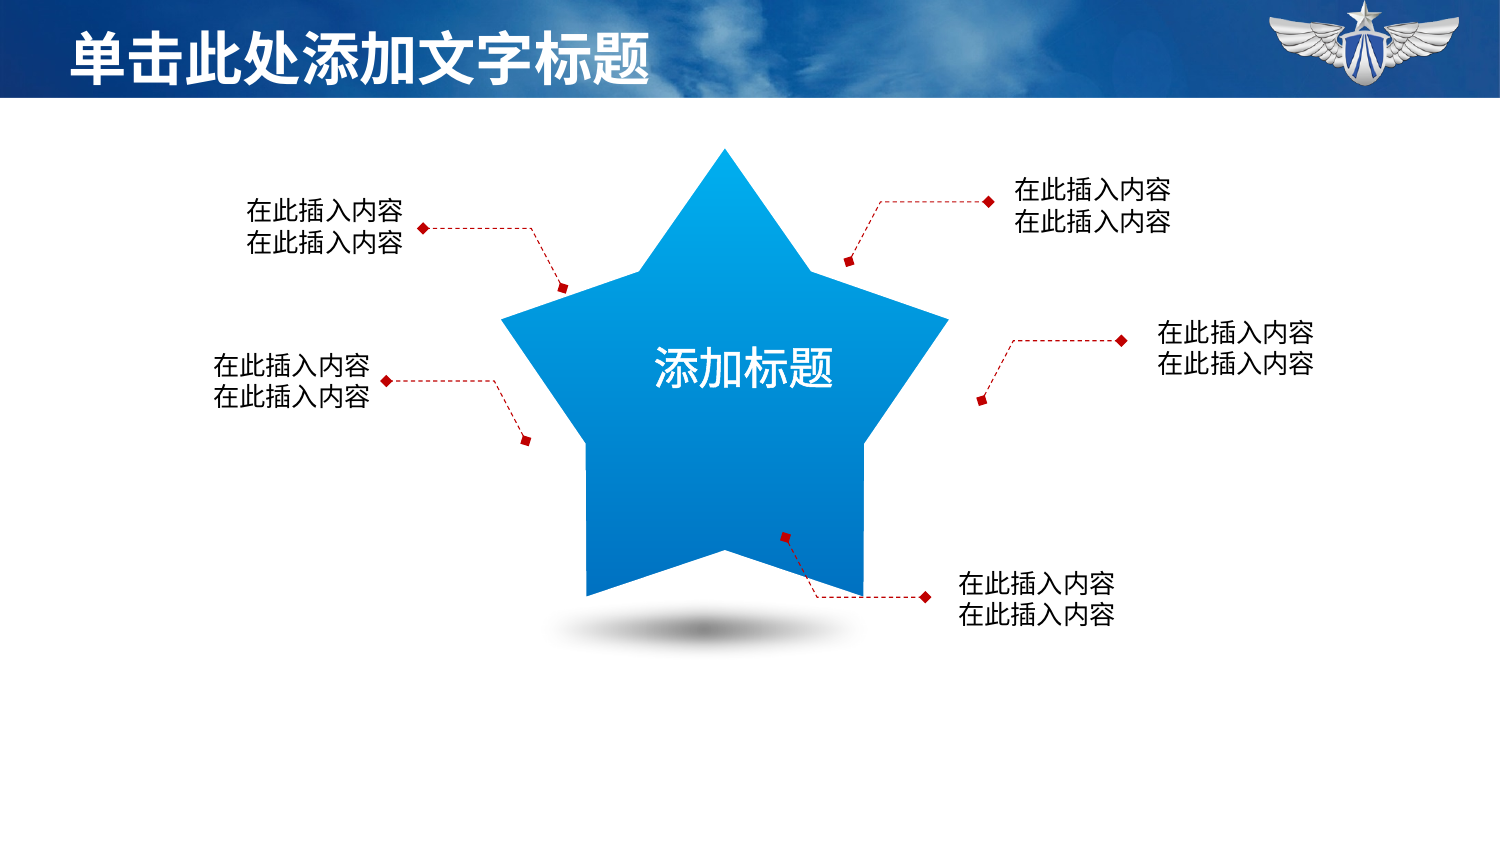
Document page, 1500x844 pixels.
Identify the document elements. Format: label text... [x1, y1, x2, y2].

text_box [496, 143, 954, 601]
text_box [386, 374, 532, 447]
text_box 在此插入内容 在此插入内容 [231, 186, 419, 265]
text_box 在此插入内容 在此插入内容 [198, 341, 386, 420]
text_box [780, 531, 932, 604]
text_box 添加标题 [638, 332, 856, 401]
text_box 在此插入内容 在此插入内容 [1142, 308, 1330, 387]
text_box 在此插入内容 在此插入内容 [943, 559, 1131, 638]
text_box 在此插入内容 在此插入内容 [999, 166, 1187, 244]
text_box [843, 195, 995, 268]
picture [0, 0, 1500, 97]
text_box [976, 334, 1128, 407]
text_box [419, 222, 569, 294]
